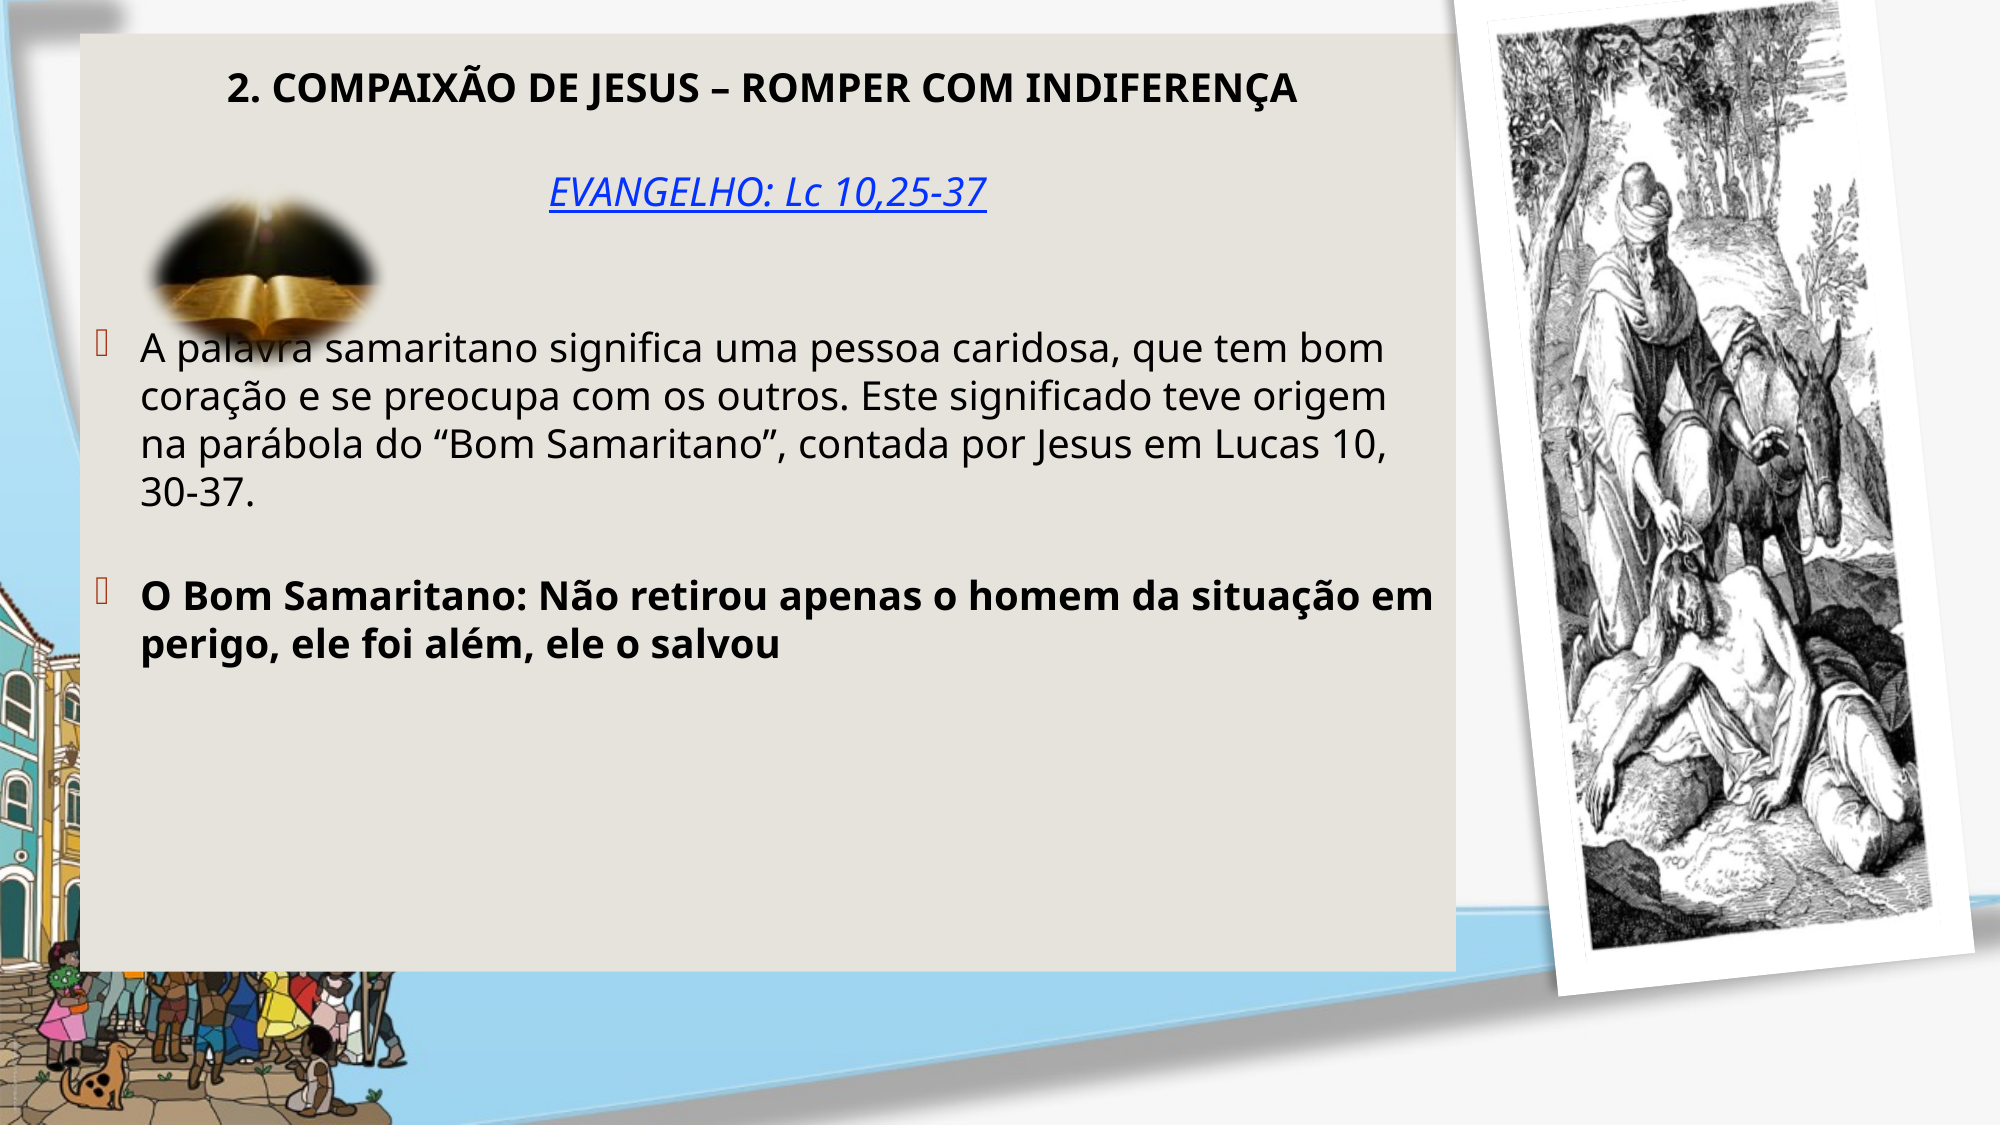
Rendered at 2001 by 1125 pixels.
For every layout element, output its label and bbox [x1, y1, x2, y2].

picture [133, 179, 394, 375]
list [0, 0, 2000, 1125]
picture [1535, 0, 1893, 947]
